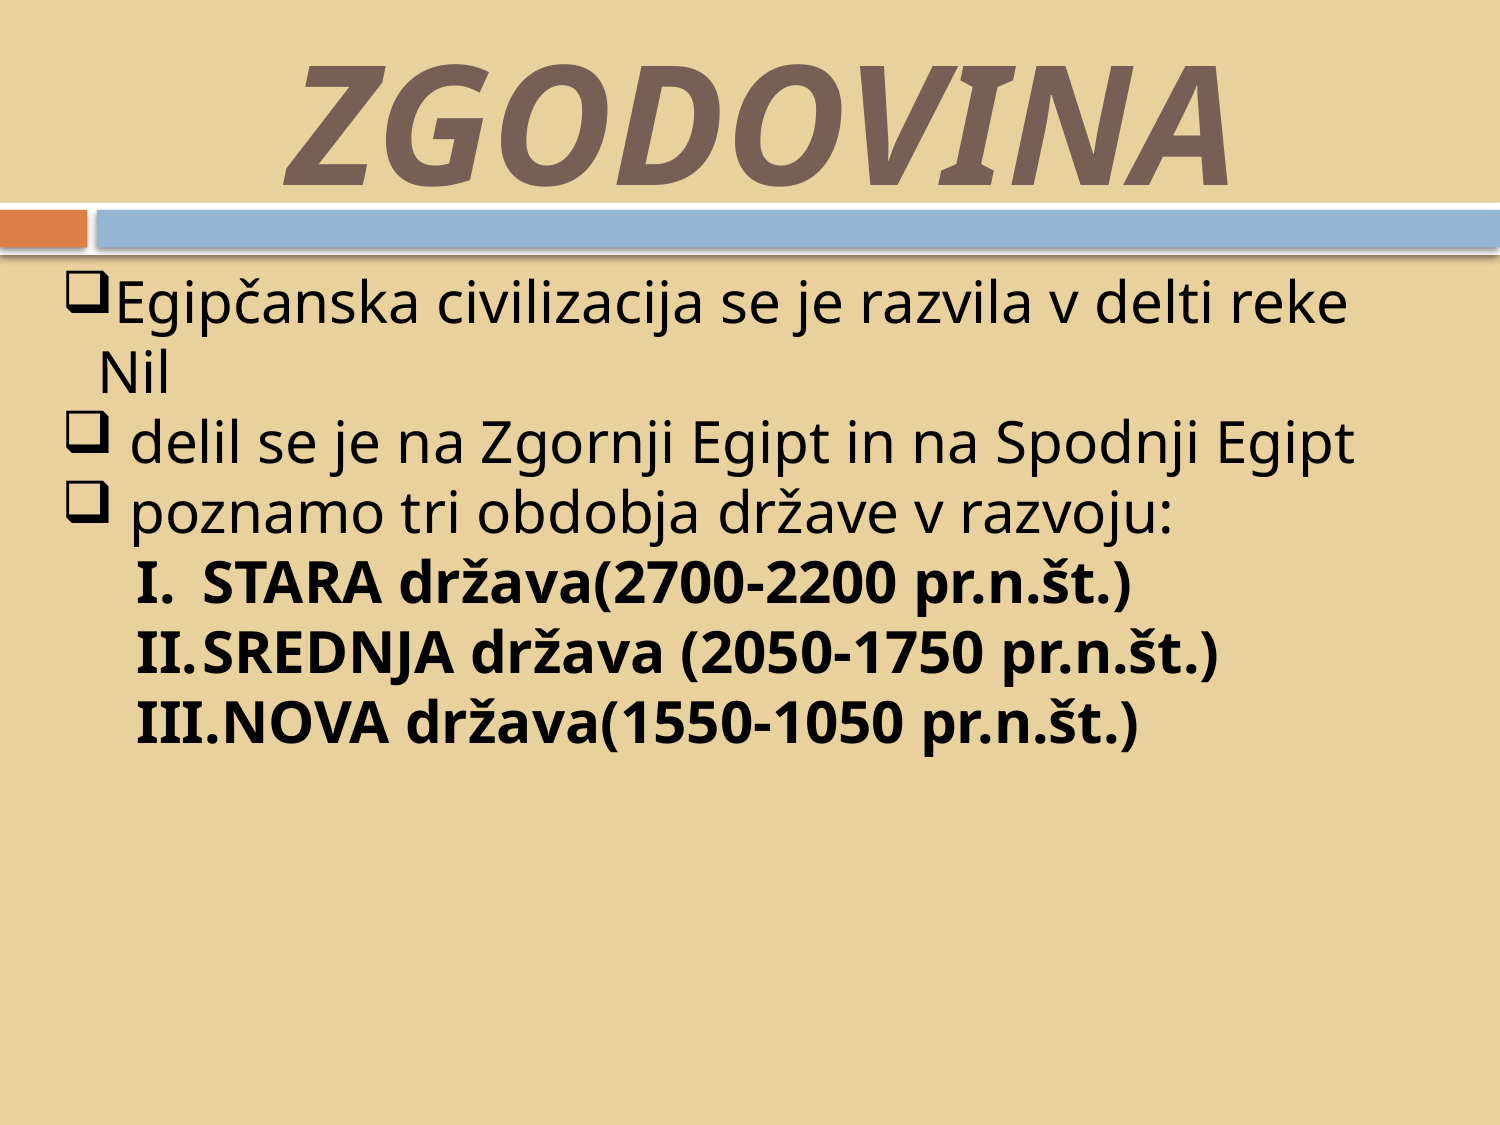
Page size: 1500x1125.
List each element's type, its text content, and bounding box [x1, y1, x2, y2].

title ZGODOVINA [100, 37, 1438, 200]
text_box Egipčanska civilizacija se je razvila v delti reke Nil delil se je na Zgornji Egipt in na Spodnji Egipt poznamo tri obdobja države v razvoju: STARA država(2700-2200 pr.n.št.) SREDNJA država (2050-1750 pr.n.št.) NOVA država(1550-1050 pr.n.št.) [46, 257, 1454, 1113]
